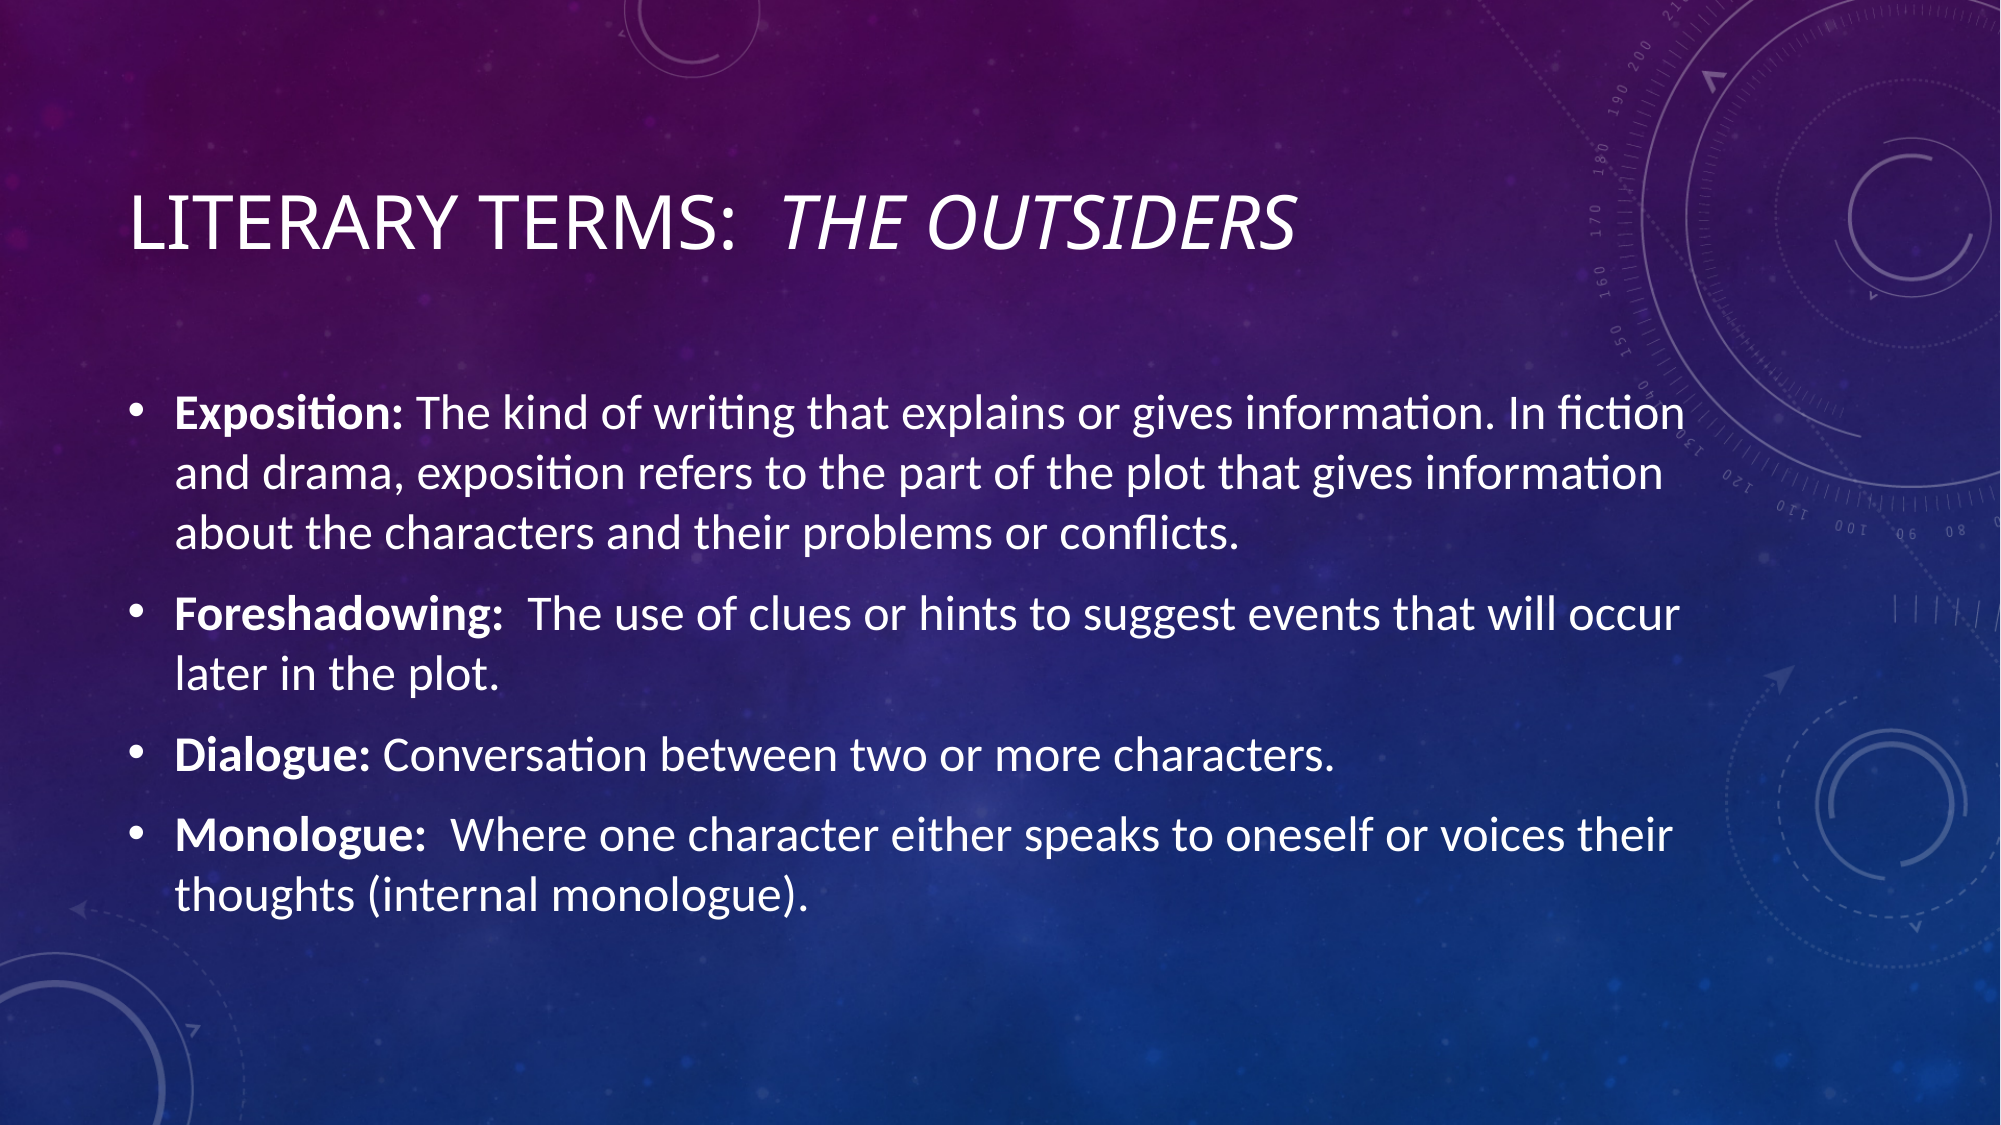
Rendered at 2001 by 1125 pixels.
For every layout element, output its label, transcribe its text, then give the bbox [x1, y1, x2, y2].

title Literary Terms: The Outsiders [112, 99, 1775, 339]
picture [0, 0, 2001, 1125]
list Exposition: The kind of writing that explains or gives information. In fiction and drama, exposition refers to the part of the plot that gives information about the characters and their problems or conflicts. Foreshadowing: The use of clues or hints to suggest events that will occur later in the plot. Dialogue: Conversation between two or more characters. Monologue: Where one character either speaks to oneself or voices their thoughts (internal monologue). [112, 351, 1775, 950]
